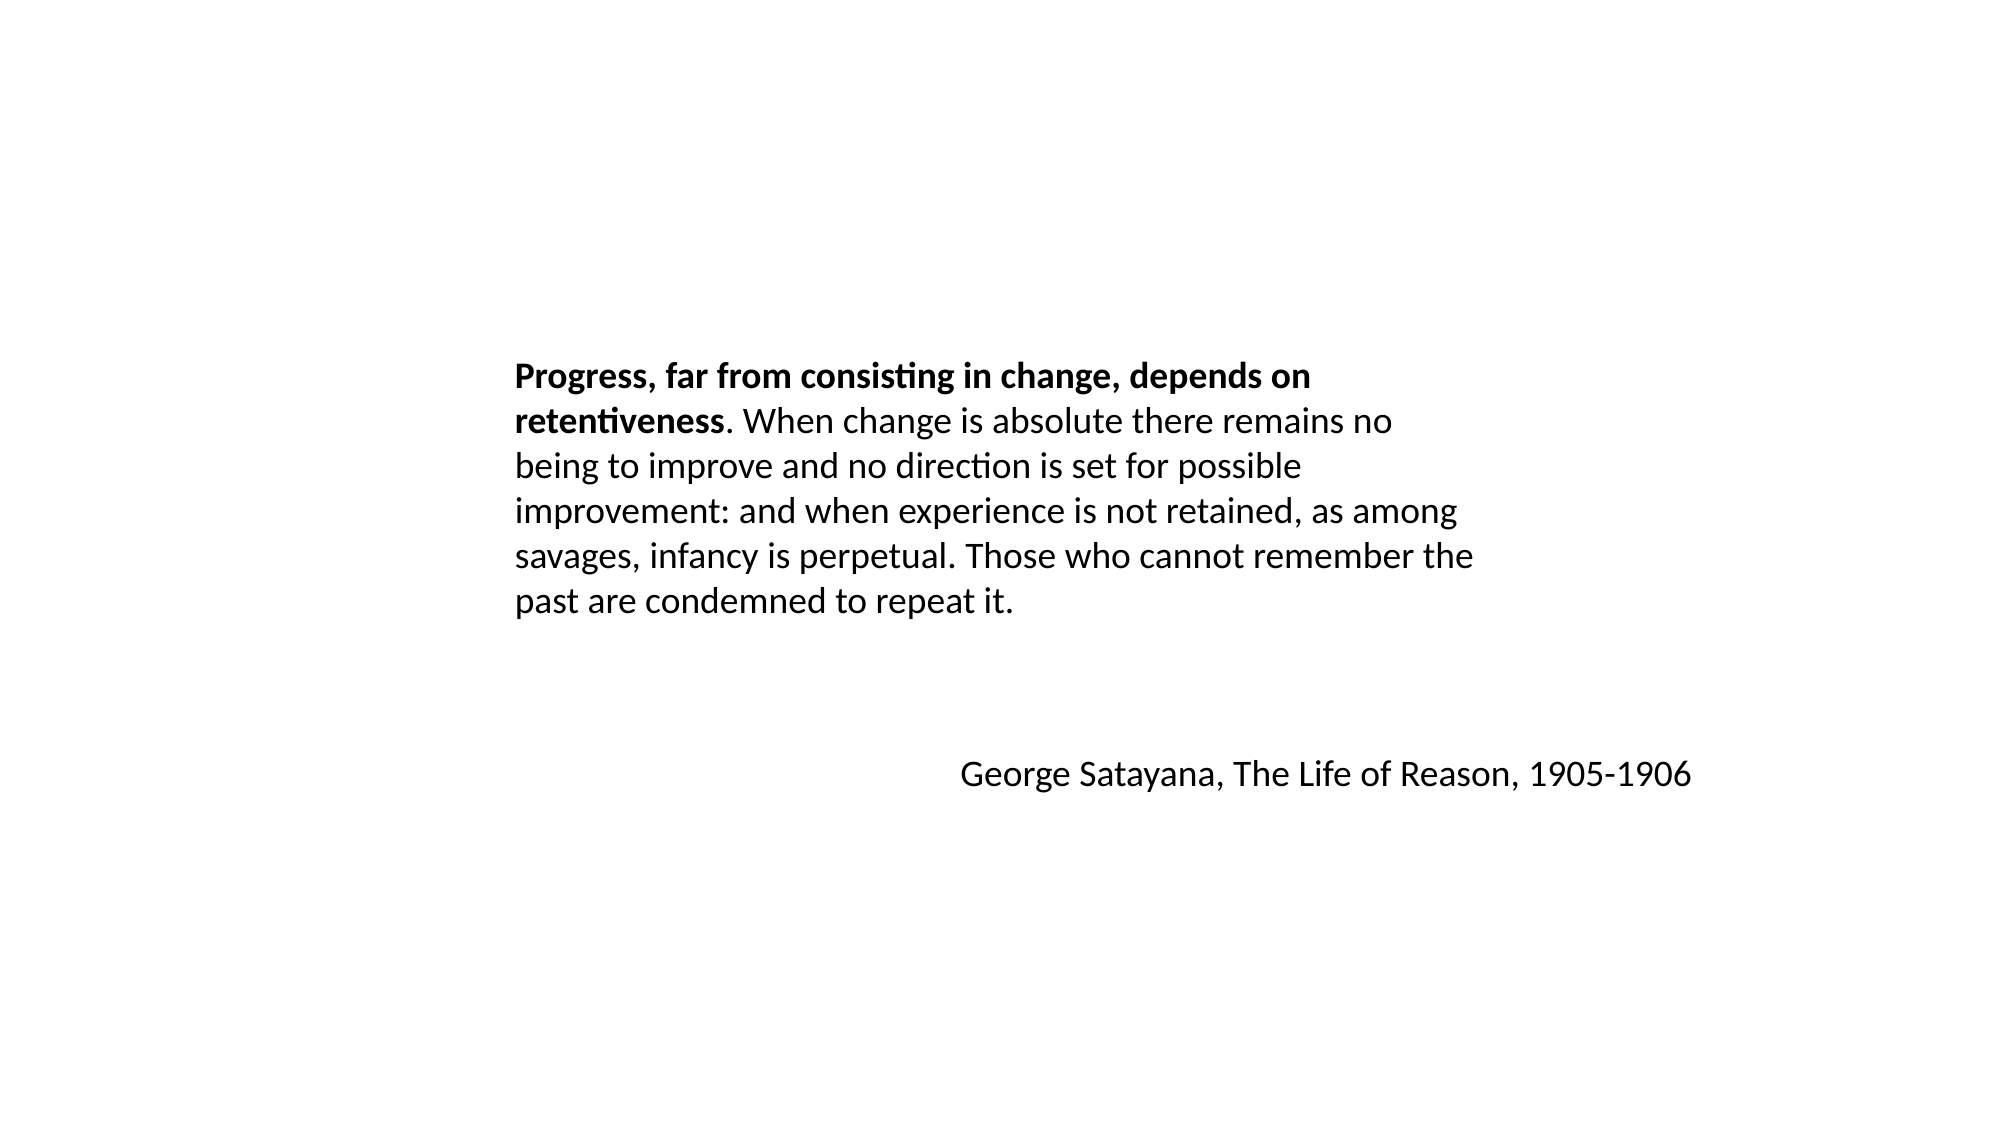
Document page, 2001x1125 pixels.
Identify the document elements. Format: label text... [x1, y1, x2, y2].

text_box George Satayana, The Life of Reason, 1905-1906 [945, 741, 1708, 801]
text_box Progress, far from consisting in change, depends on retentiveness. When change is absolute there remains no being to improve and no direction is set for possible improvement: and when experience is not retained, as among savages, infancy is perpetual. Those who cannot remember the past are condemned to repeat it. [500, 343, 1500, 629]
